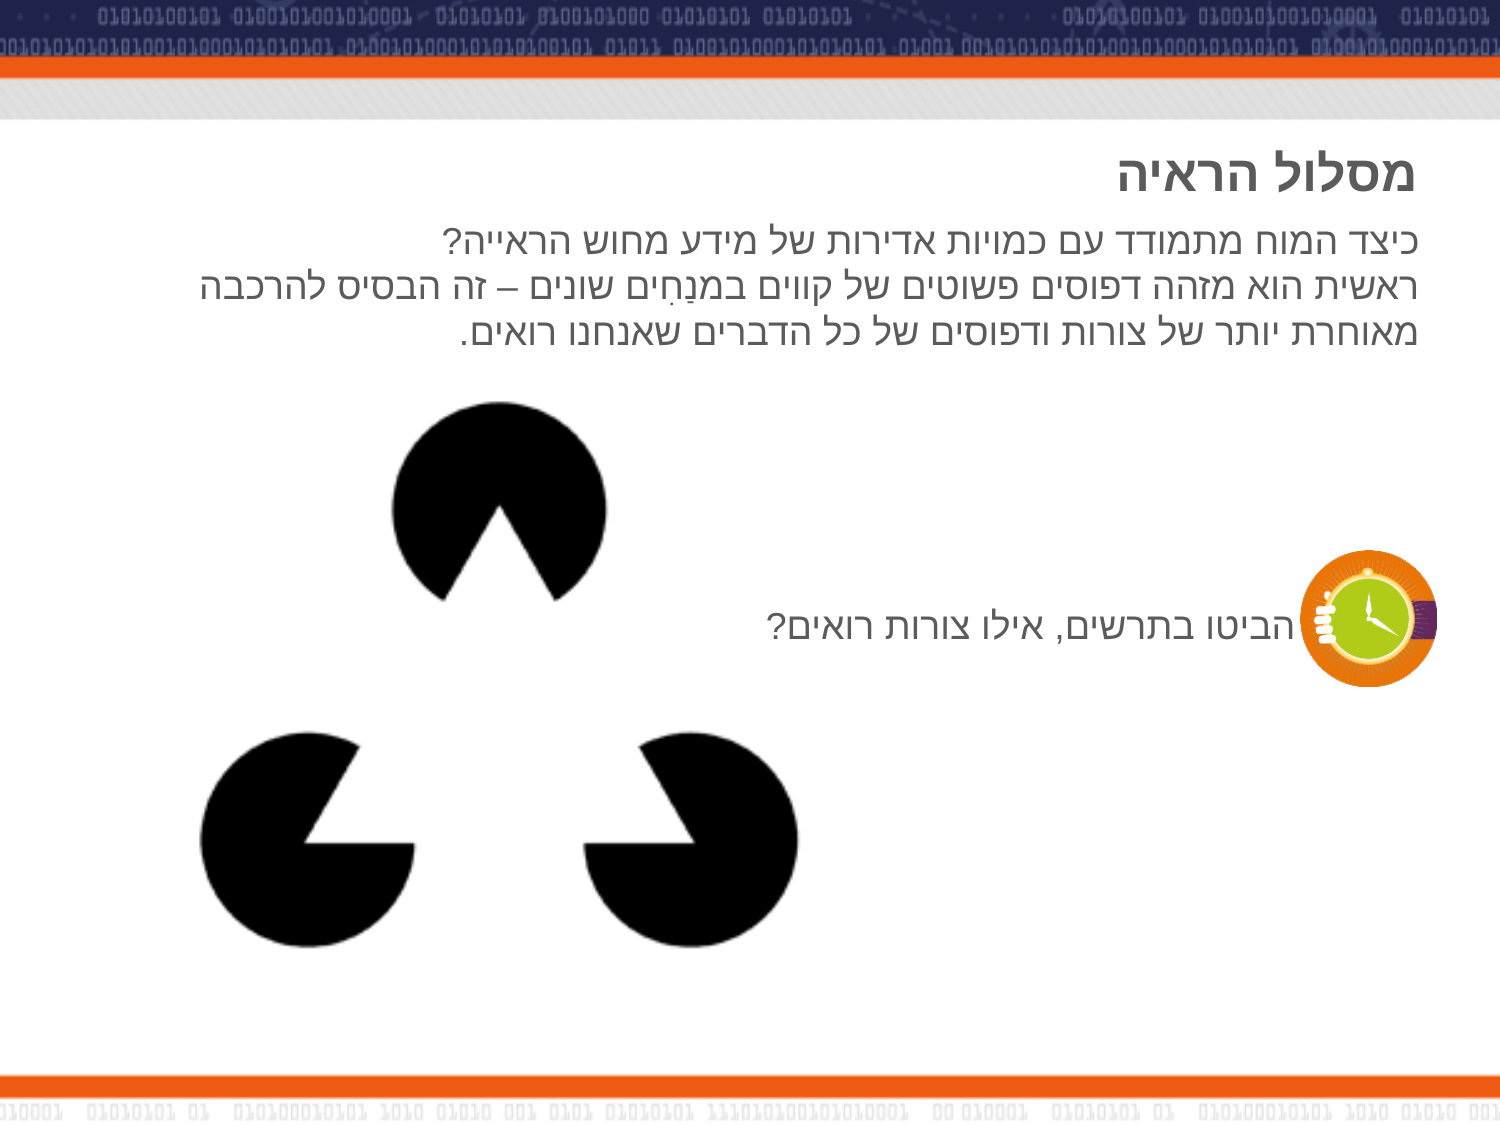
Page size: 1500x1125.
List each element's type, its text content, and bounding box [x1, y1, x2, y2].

text_box כיצד המוח מתמודד עם כמויות אדירות של מידע מחוש הראייה? ראשית הוא מזהה דפוסים פשוטים של קווים במנַחִים שונים – זה הבסיס להרכבה מאוחרת יותר של צורות ודפוסים של כל הדברים שאנחנו רואים. [76, 210, 1436, 360]
title מסלול הראיה [82, 78, 1433, 210]
picture [0, 0, 1500, 1125]
text_box הביטו בתרשים, אילו צורות רואים? [823, 594, 1295, 655]
